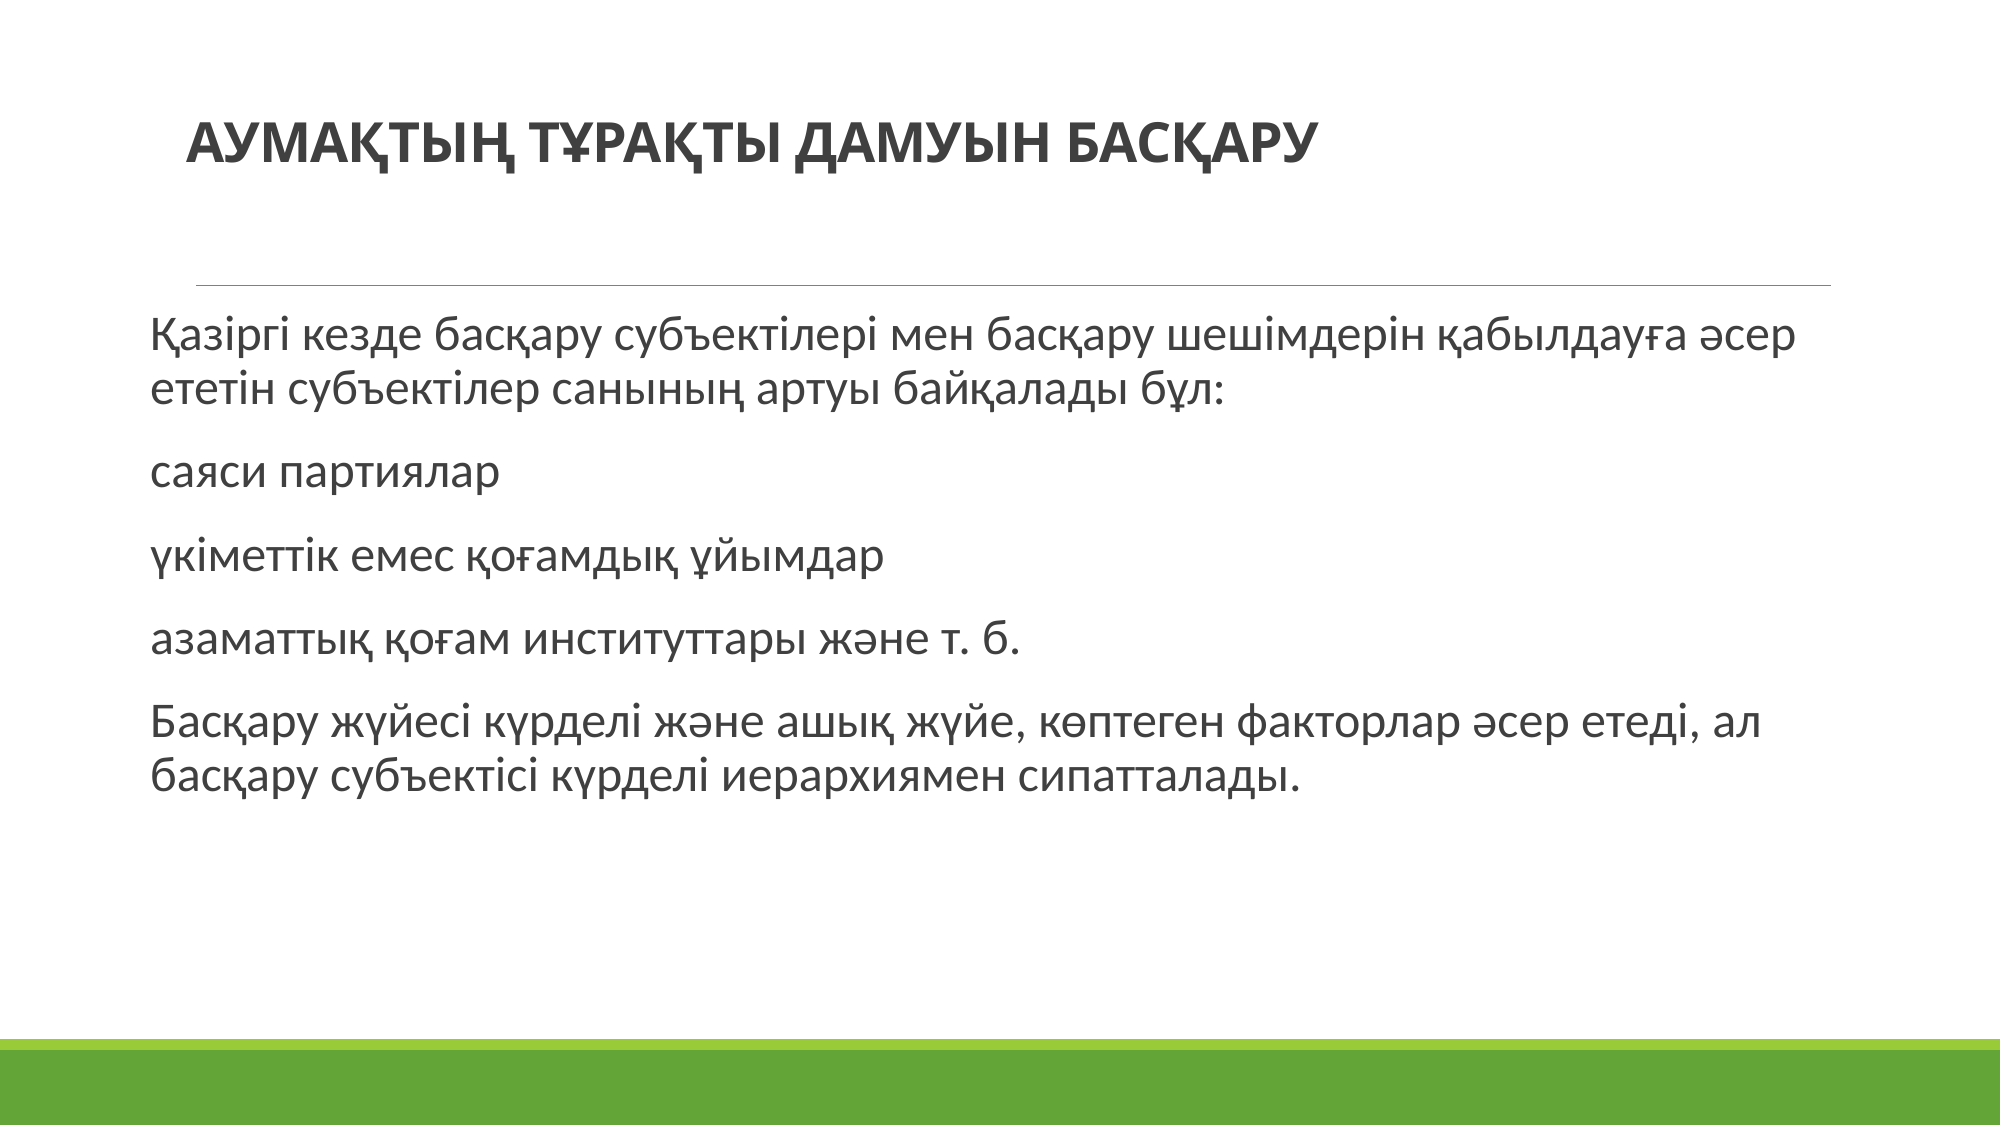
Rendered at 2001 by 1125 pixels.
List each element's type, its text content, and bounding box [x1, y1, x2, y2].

list Қазіргі кезде басқару субъектілері мен басқару шешімдерін қабылдауға әсер ететін субъектілер санының артуы байқалады бұл: саяси партиялар үкіметтік емес қоғамдық ұйымдар азаматтық қоғам институттары және т. б. Басқару жүйесі күрделі және ашық жүйе, көптеген факторлар әсер етеді, ал басқару субъектісі күрделі иерархиямен сипатталады. [135, 299, 1861, 950]
title АУМАҚТЫҢ ТҰРАҚТЫ ДАМУЫН БАСҚАРУ [171, 109, 1897, 271]
